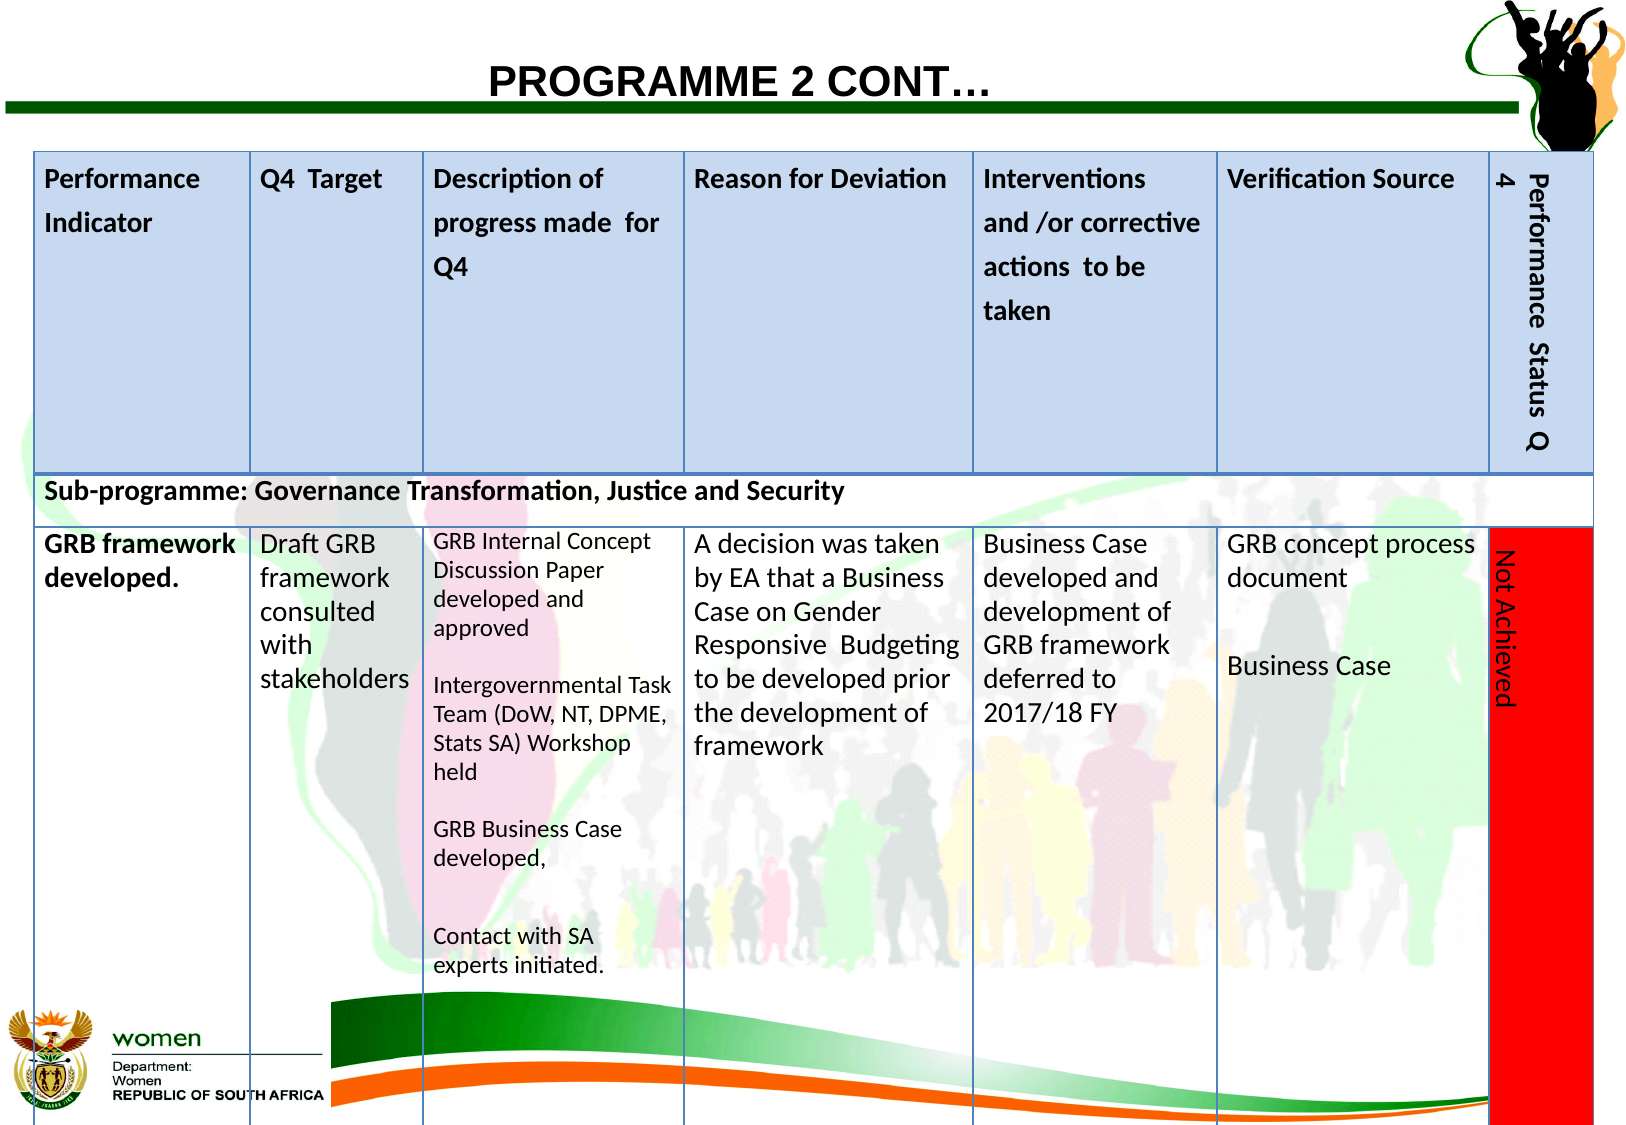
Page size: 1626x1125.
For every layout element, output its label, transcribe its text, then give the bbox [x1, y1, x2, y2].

table_cell GRB framework developed. [35, 528, 249, 1125]
table_cell Not Achieved [1490, 528, 1593, 1125]
table_cell Business Case developed and development of GRB framework deferred to 2017/18 FY [974, 528, 1216, 1125]
table_cell Sub-programme: Governance Transformation, Justice and Security [35, 476, 1593, 526]
table_header Reason for Deviation [685, 152, 972, 472]
table_header Q4 Target [251, 152, 422, 472]
table_cell Draft GRB framework consulted with stakeholders [251, 528, 422, 1125]
title PROGRAMME 2 CONT… [30, 21, 1451, 140]
table_cell A decision was taken by EA that a Business Case on Gender Responsive Budgeting to be developed prior the development of framework [685, 528, 972, 1125]
picture [0, 0, 1626, 1125]
table_header Performance Status Q 4 [1490, 152, 1593, 472]
table_cell GRB Internal Concept Discussion Paper developed and approved Intergovernmental Task Team (DoW, NT, DPME, Stats SA) Workshop held GRB Business Case developed, Contact with SA experts initiated. [424, 528, 683, 1125]
table_cell GRB concept process document Business Case [1218, 528, 1488, 1125]
table_header Performance Indicator [35, 152, 249, 472]
table_header Interventions and /or corrective actions to be taken [974, 152, 1216, 472]
table_header Description of progress made for Q4 [424, 152, 683, 472]
table_header Verification Source [1218, 152, 1488, 472]
